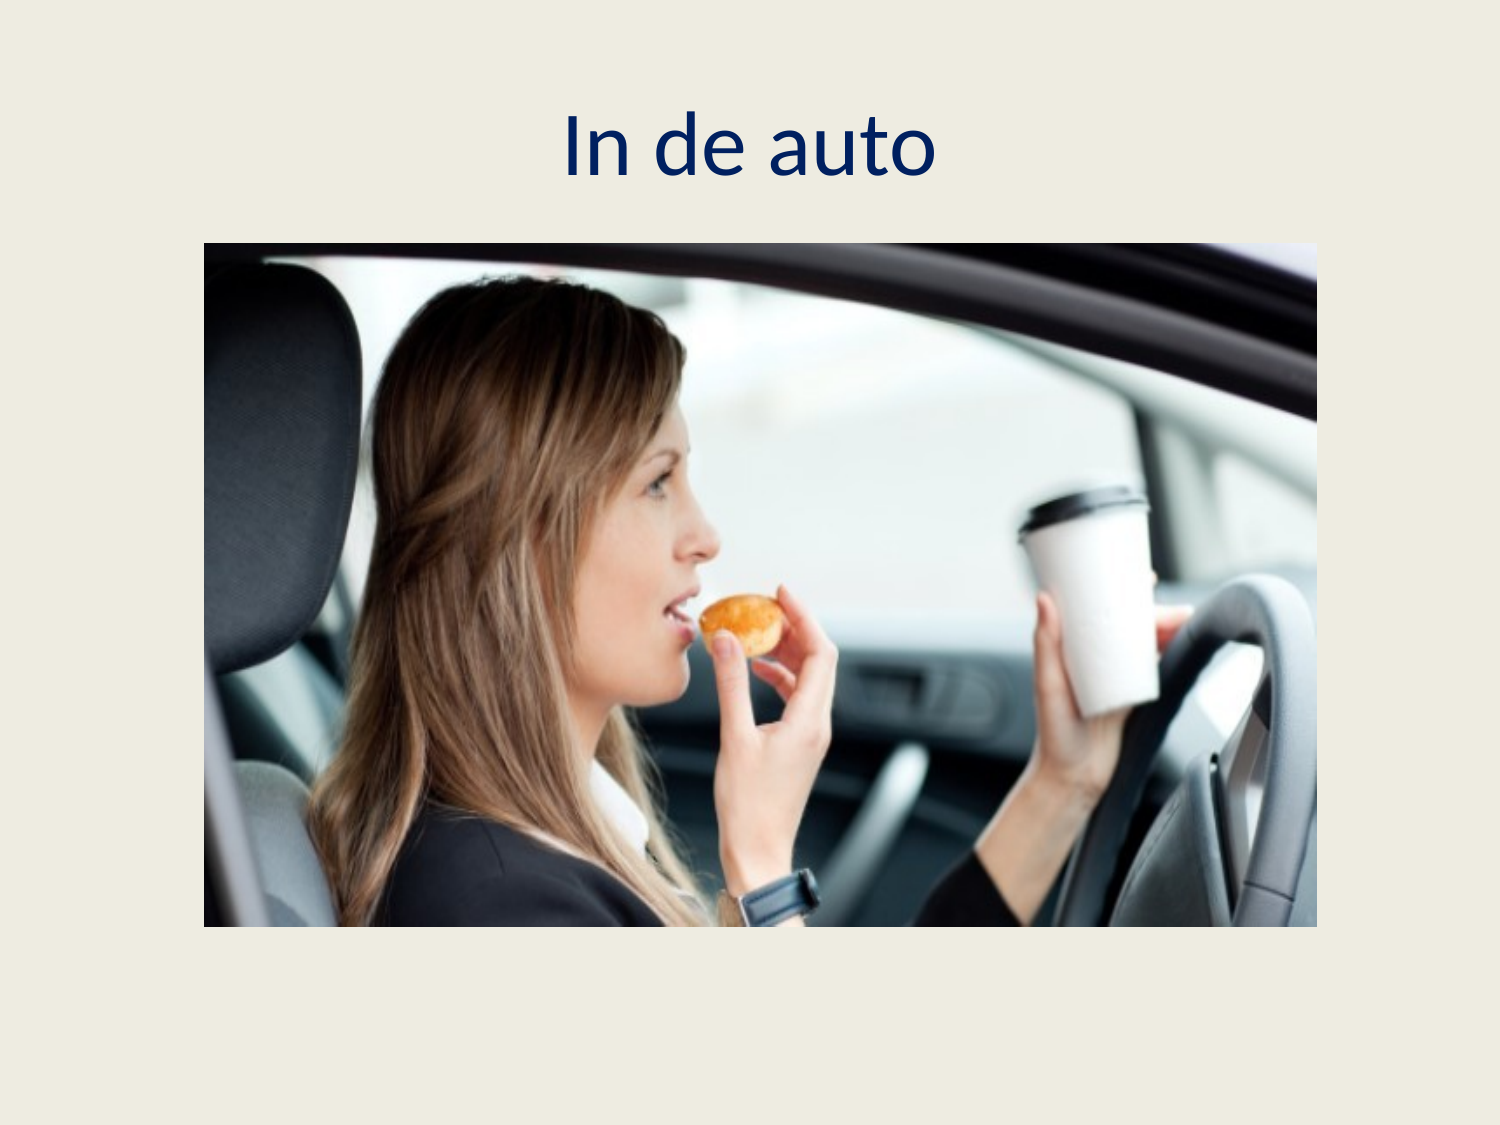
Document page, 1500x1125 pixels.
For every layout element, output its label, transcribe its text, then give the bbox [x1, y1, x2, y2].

title In de auto [75, 45, 1425, 233]
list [204, 243, 1318, 928]
